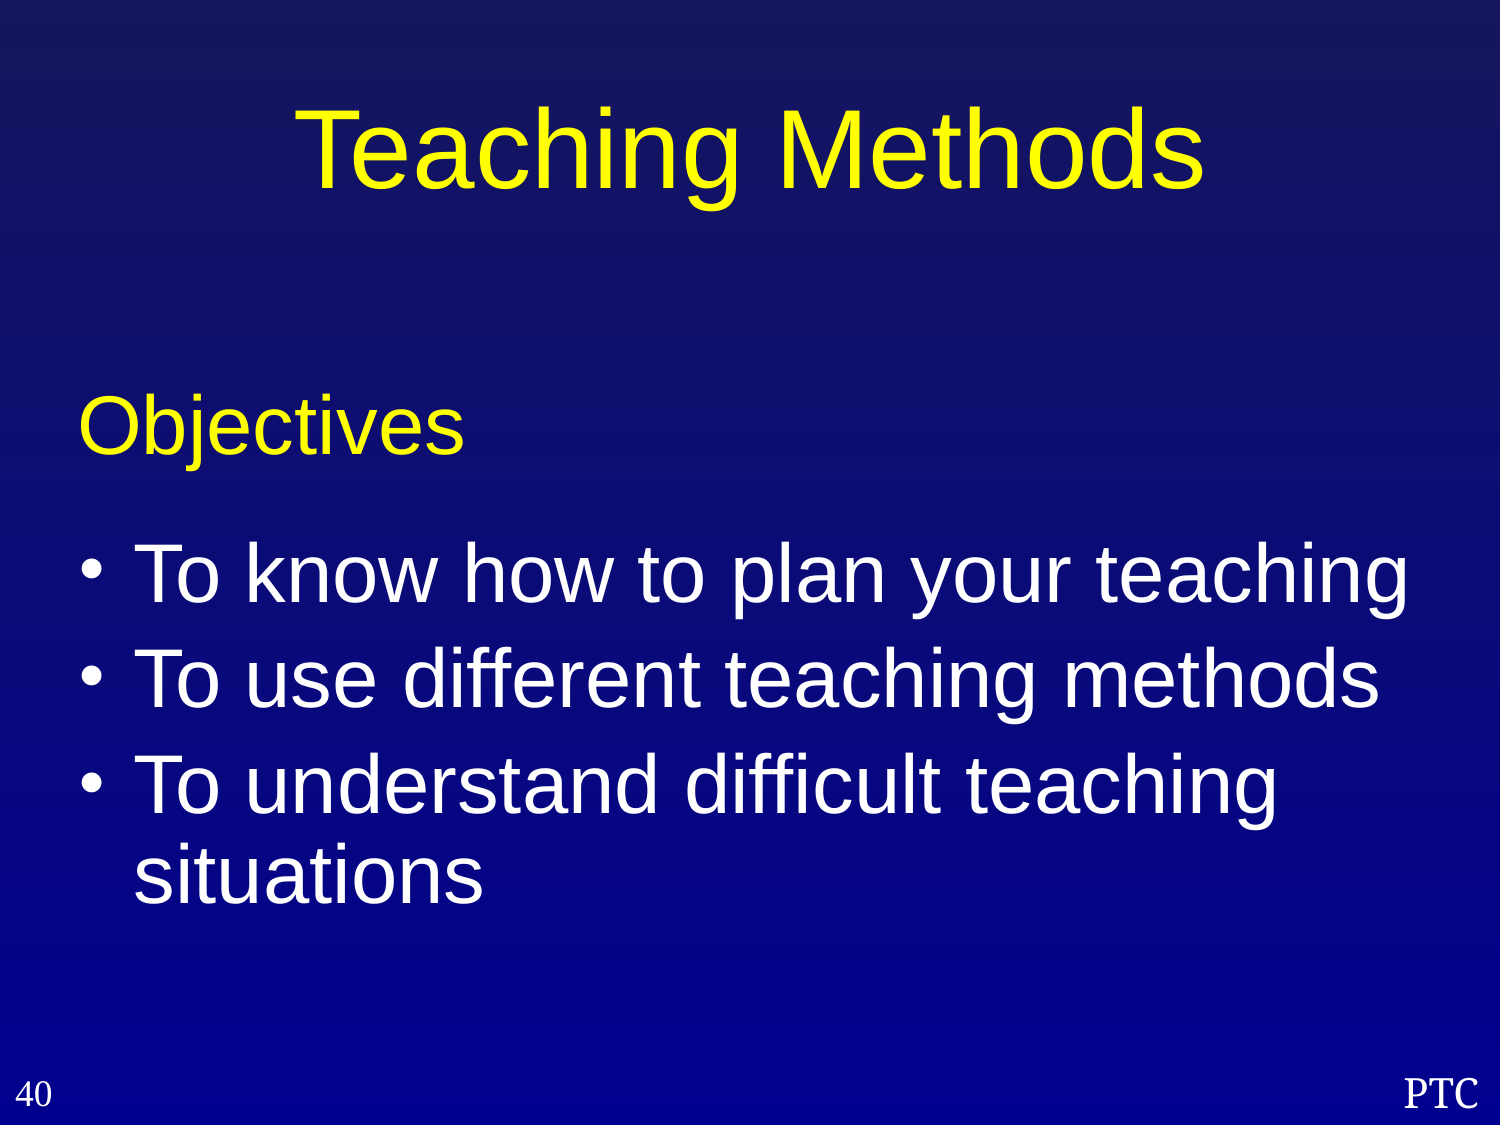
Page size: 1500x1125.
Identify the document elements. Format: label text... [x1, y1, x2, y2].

text_box 40 [0, 1061, 68, 1122]
title Teaching Methods [0, 49, 1500, 238]
list Objectives To know how to plan your teaching To use different teaching methods To understand difficult teaching situations [61, 374, 1472, 876]
